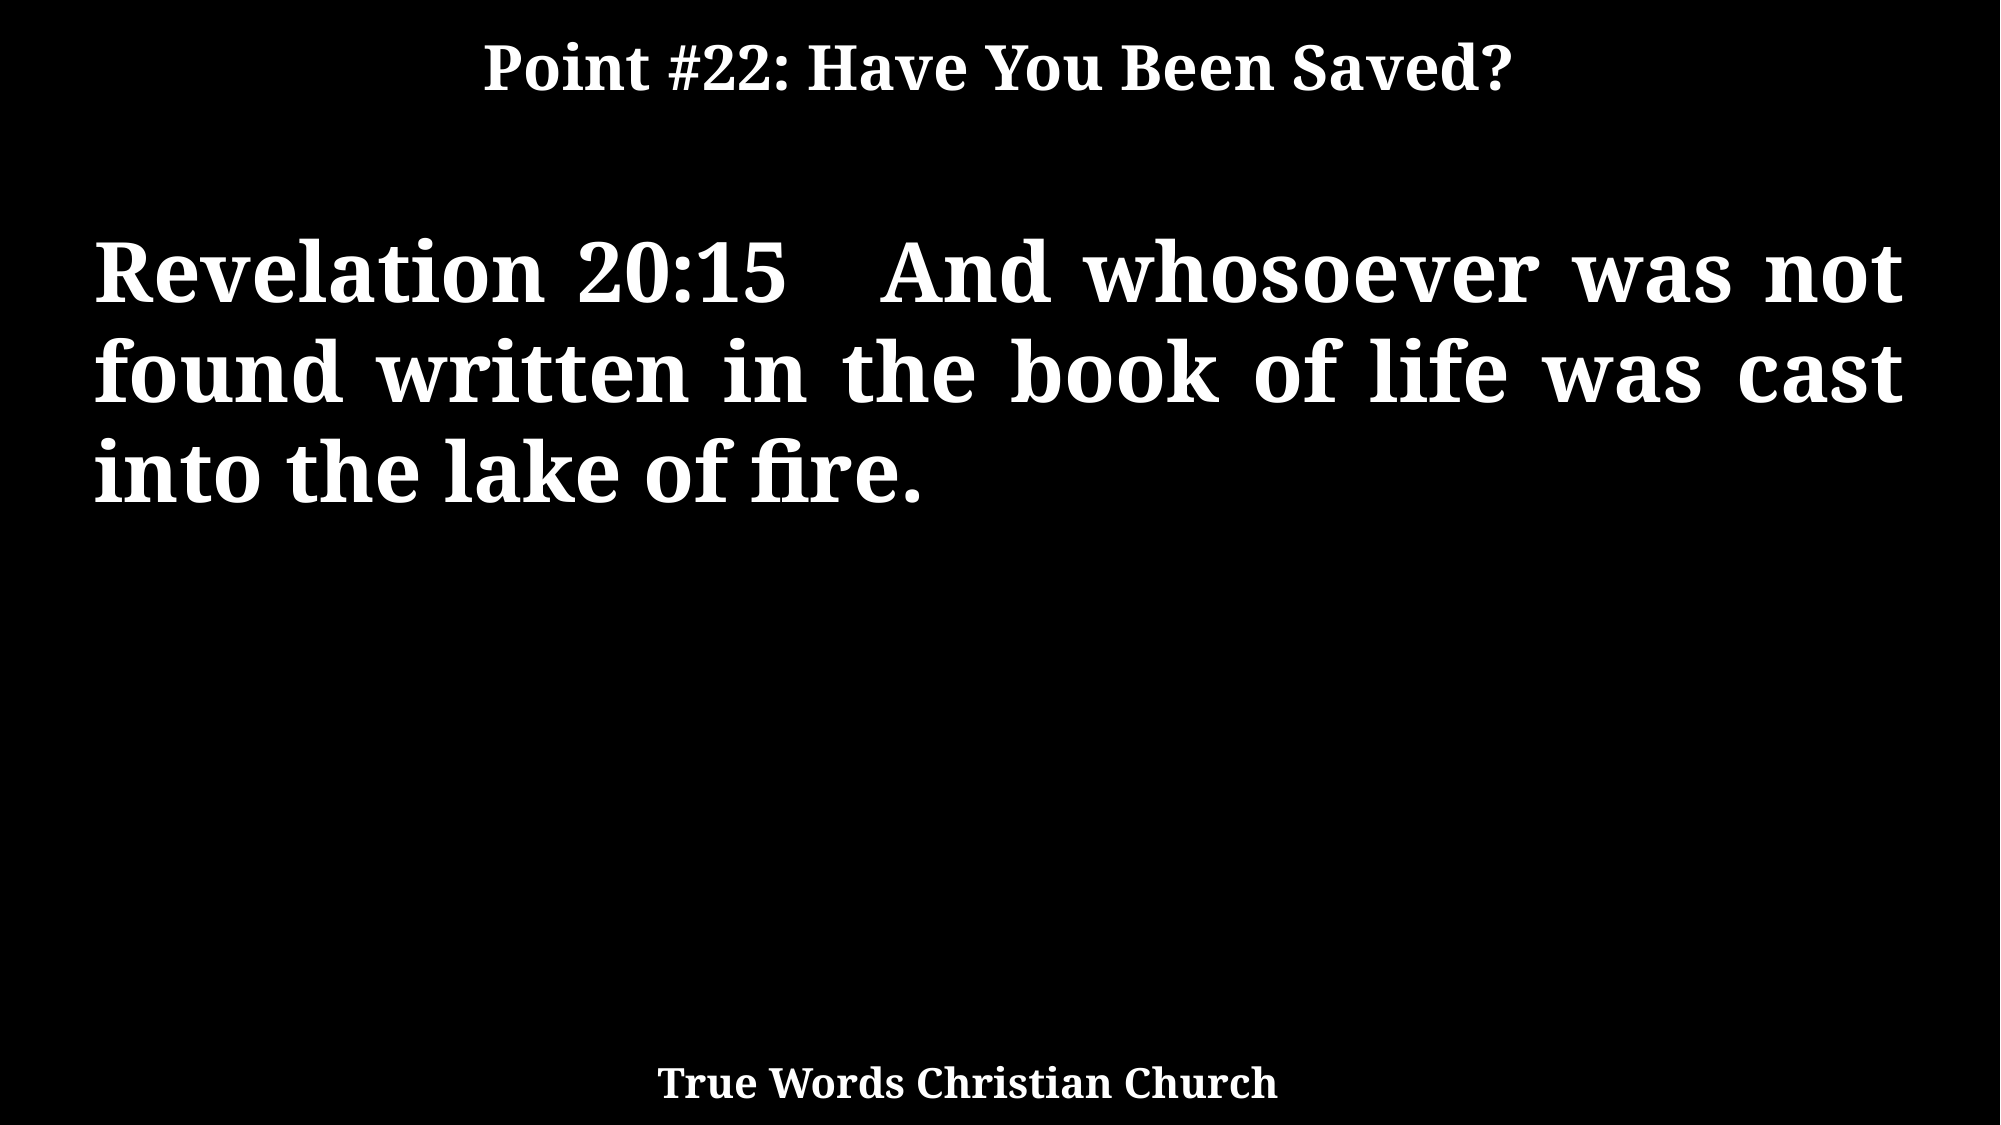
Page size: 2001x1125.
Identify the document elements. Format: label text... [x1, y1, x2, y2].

text_box Point #22: Have You Been Saved? [0, 20, 2000, 111]
text_box Revelation 20:15 And whosoever was not found written in the book of life was cast into the lake of fire. [79, 211, 1921, 527]
text_box True Words Christian Church [642, 1049, 1294, 1114]
